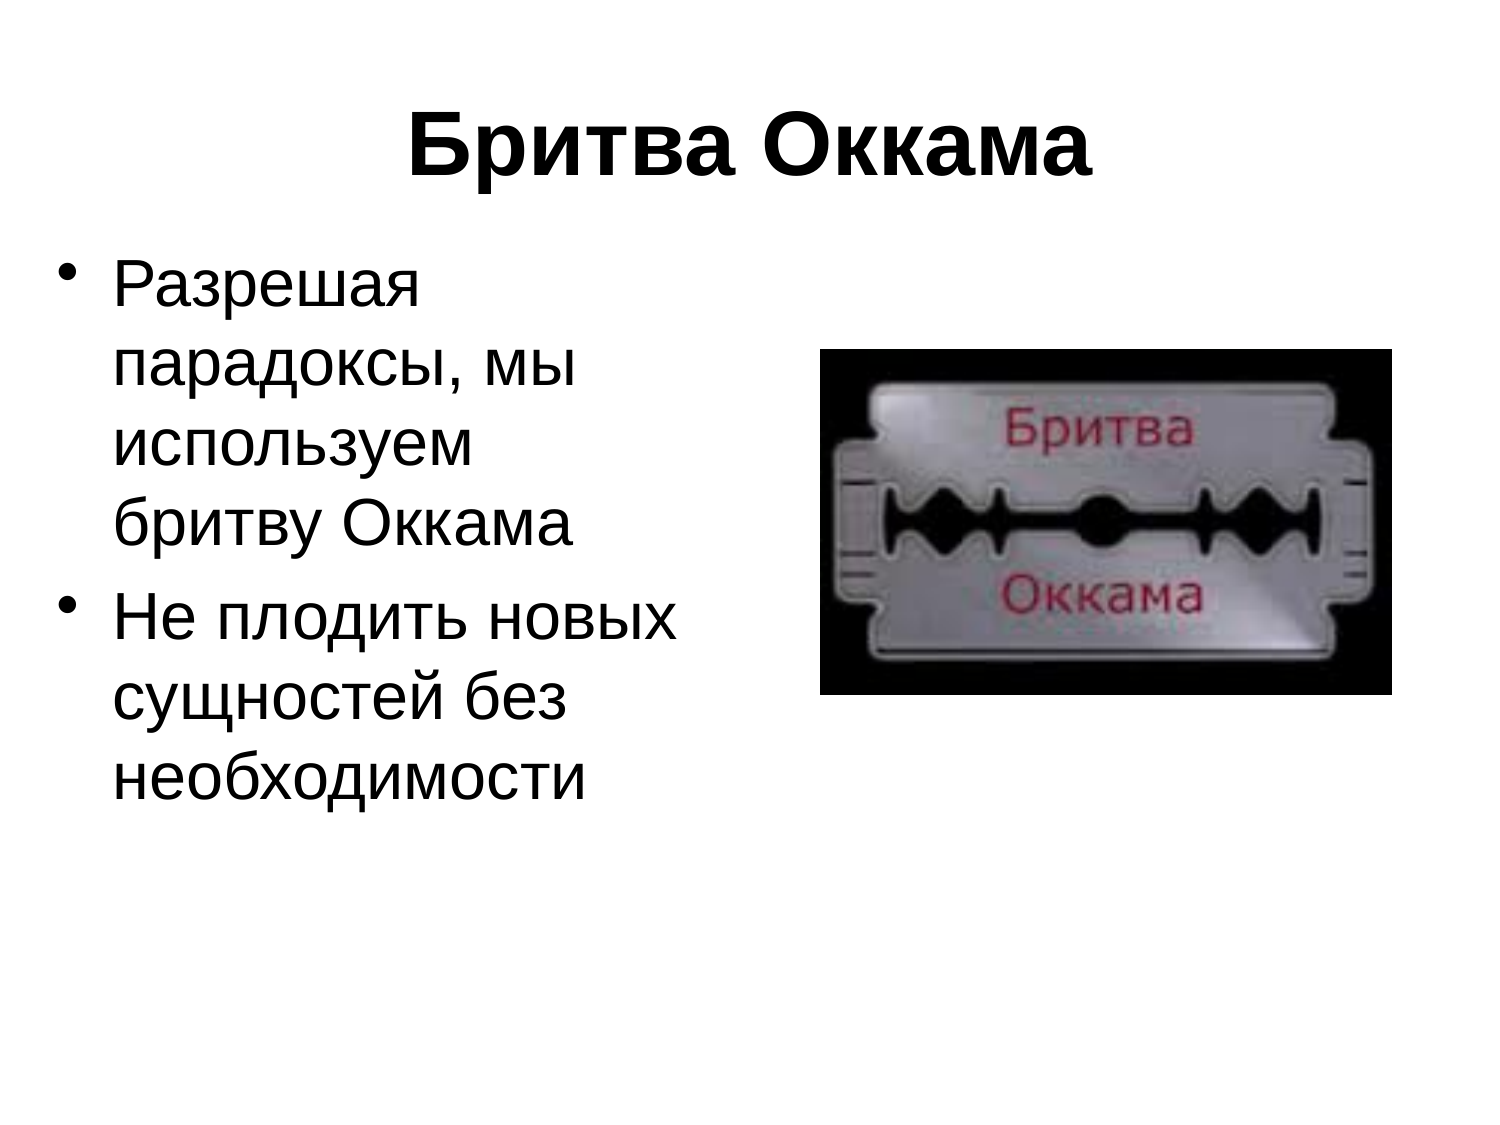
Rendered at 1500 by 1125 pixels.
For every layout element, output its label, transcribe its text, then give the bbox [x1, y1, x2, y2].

list Разрешая парадоксы, мы используем бритву Оккама Не плодить новых сущностей без необходимости [40, 231, 704, 918]
title Бритва Оккама [74, 44, 1426, 233]
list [820, 349, 1392, 695]
